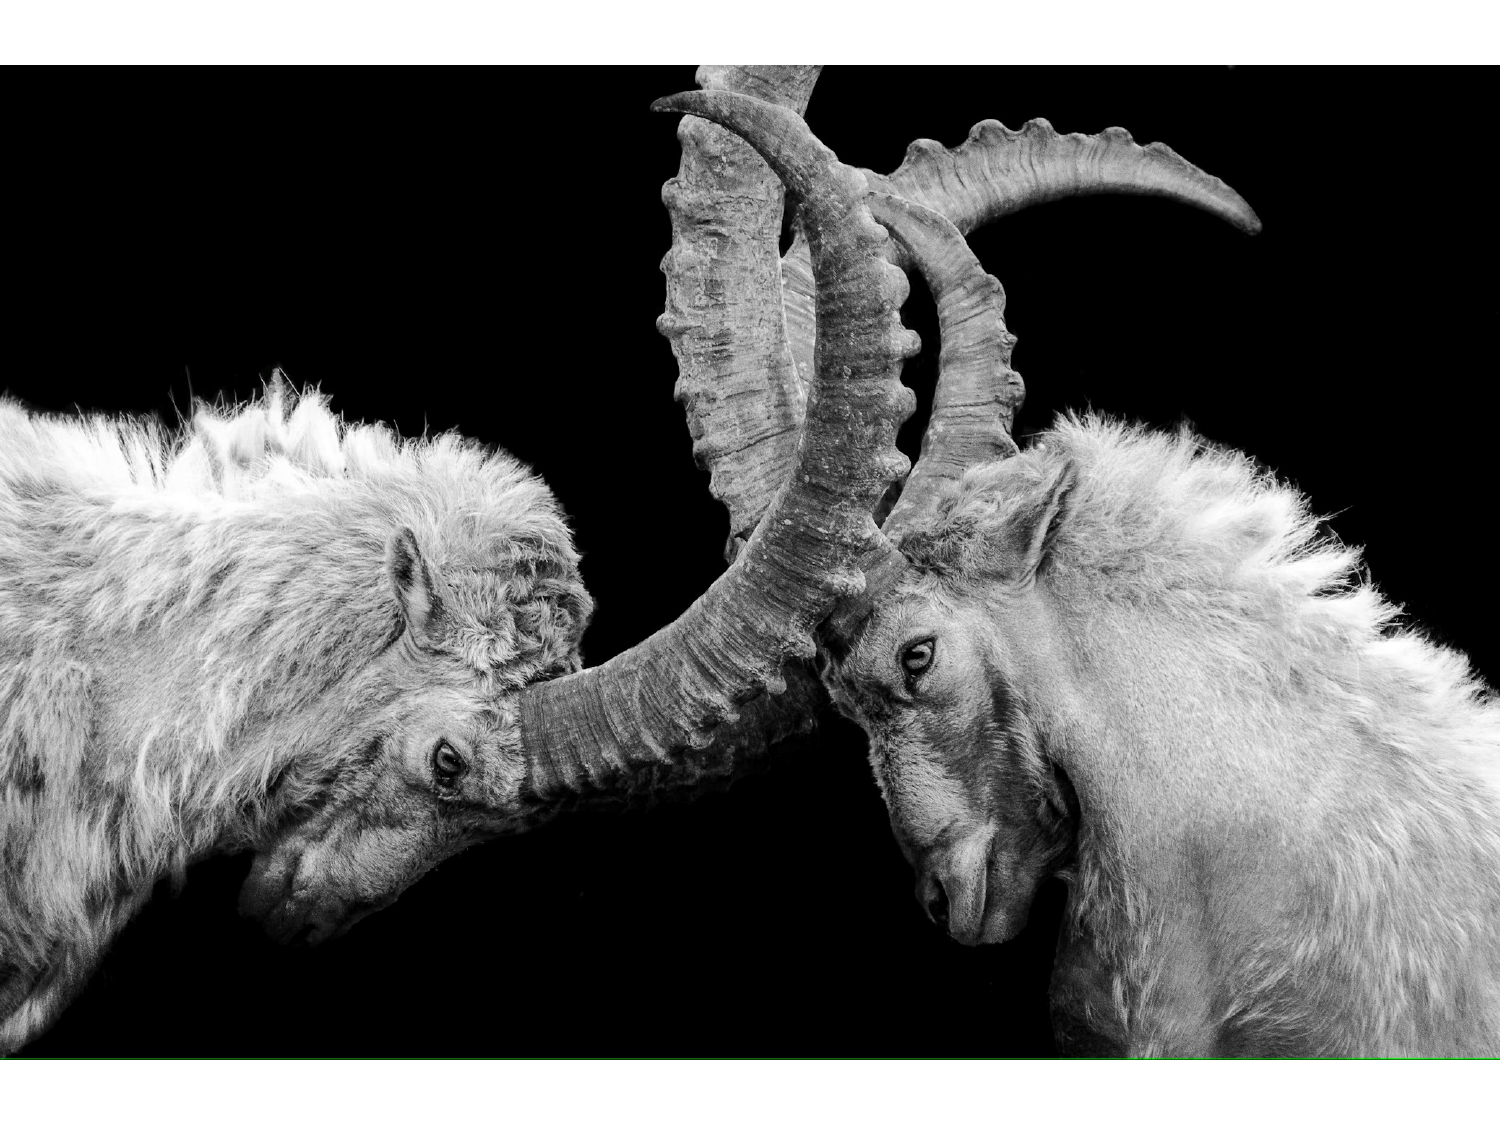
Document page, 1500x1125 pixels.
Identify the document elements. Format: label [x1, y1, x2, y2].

picture [0, 65, 1500, 1060]
